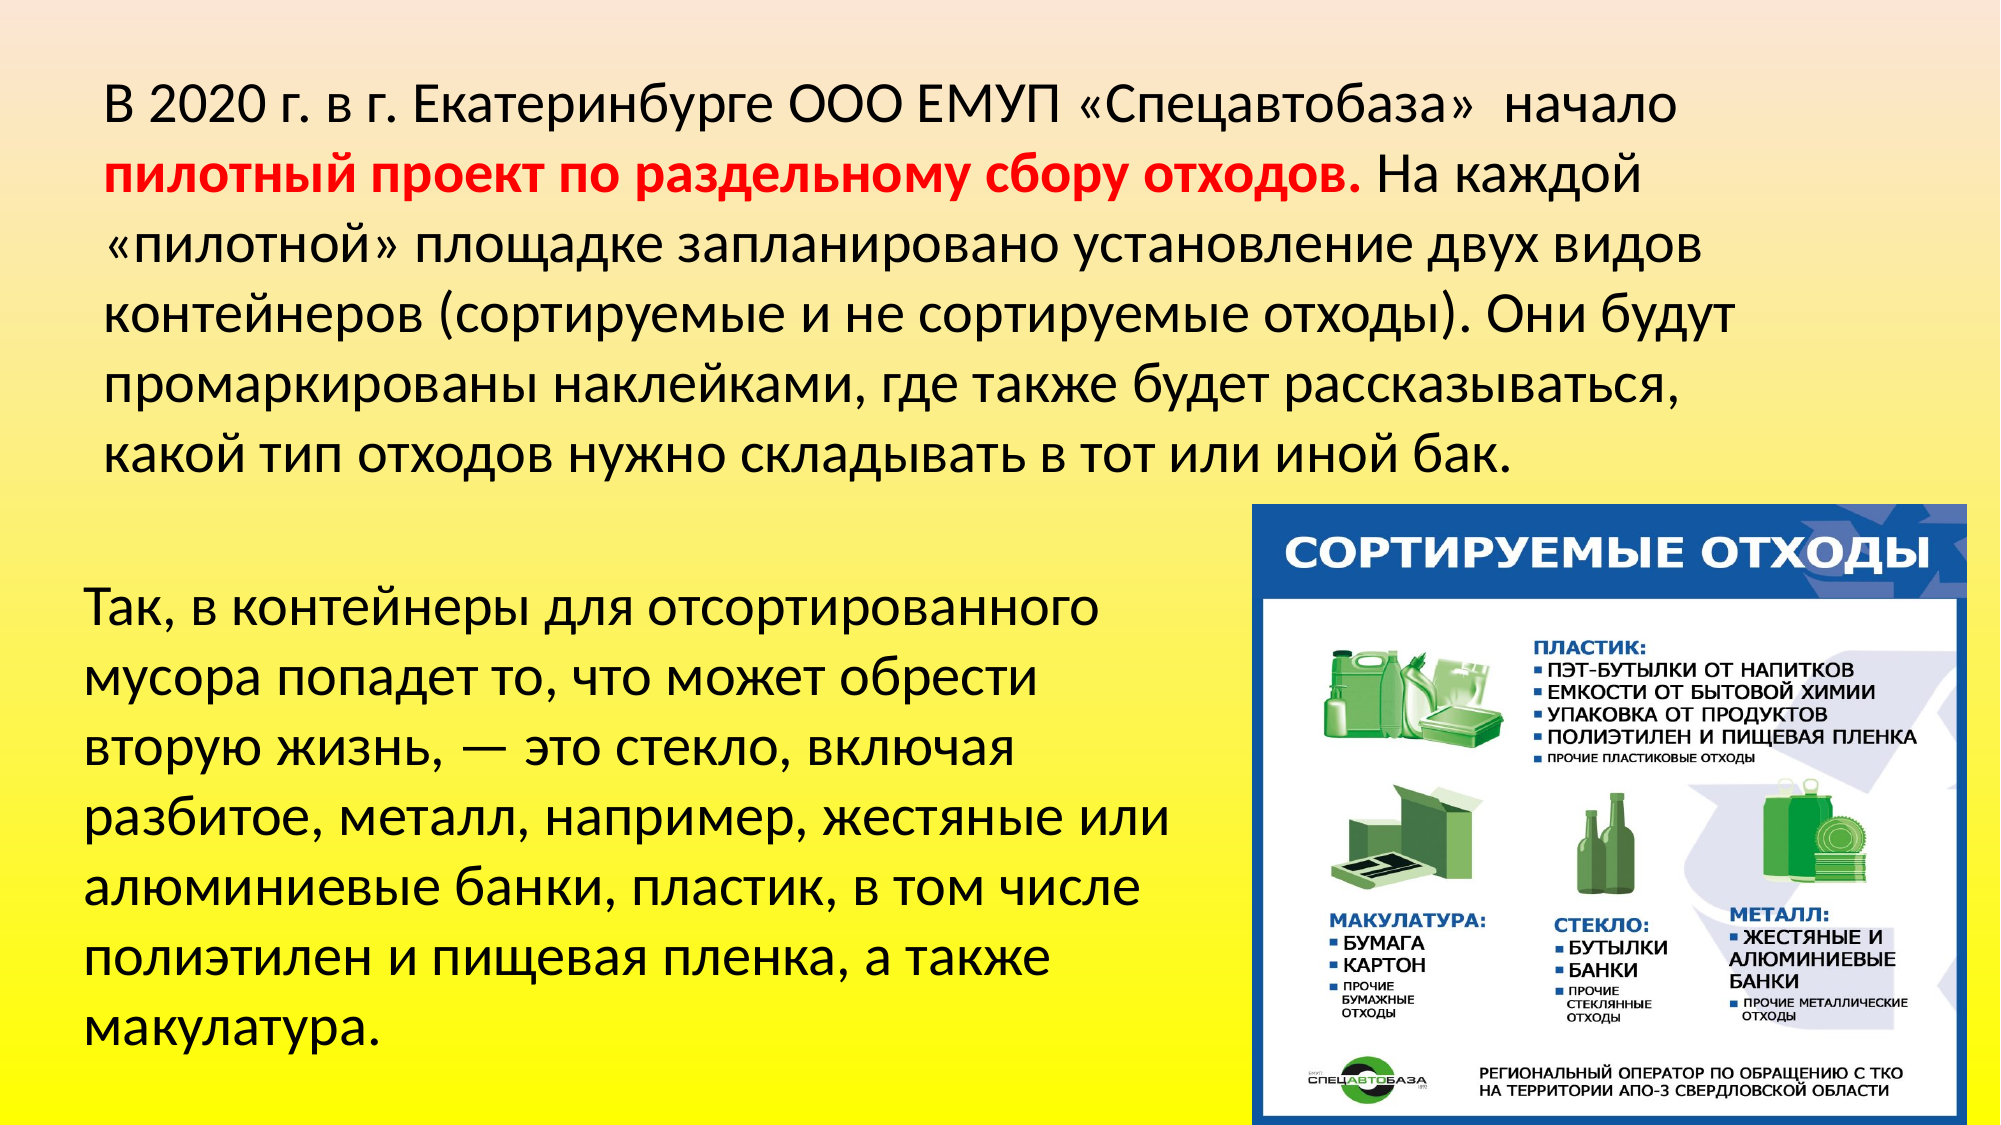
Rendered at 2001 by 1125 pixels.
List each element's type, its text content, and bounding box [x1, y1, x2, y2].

text_box В 2020 г. в г. Екатеринбурге ООО ЕМУП «Спецавтобаза» начало пилотный проект по раздельному сбору отходов. На каждой «пилотной» площадке запланировано установление двух видов контейнеров (сортируемые и не сортируемые отходы). Они будут промаркированы наклейками, где также будет рассказываться, какой тип отходов нужно складывать в тот или иной бак. [89, 56, 1834, 492]
text_box Так, в контейнеры для отсортированного мусора попадет то, что может обрести вторую жизнь, — это стекло, включая разбитое, металл, например, жестяные или алюминиевые банки, пластик, в том числе полиэтилен и пищевая пленка, а также макулатура. [68, 559, 1211, 1065]
picture [1252, 504, 1967, 1125]
